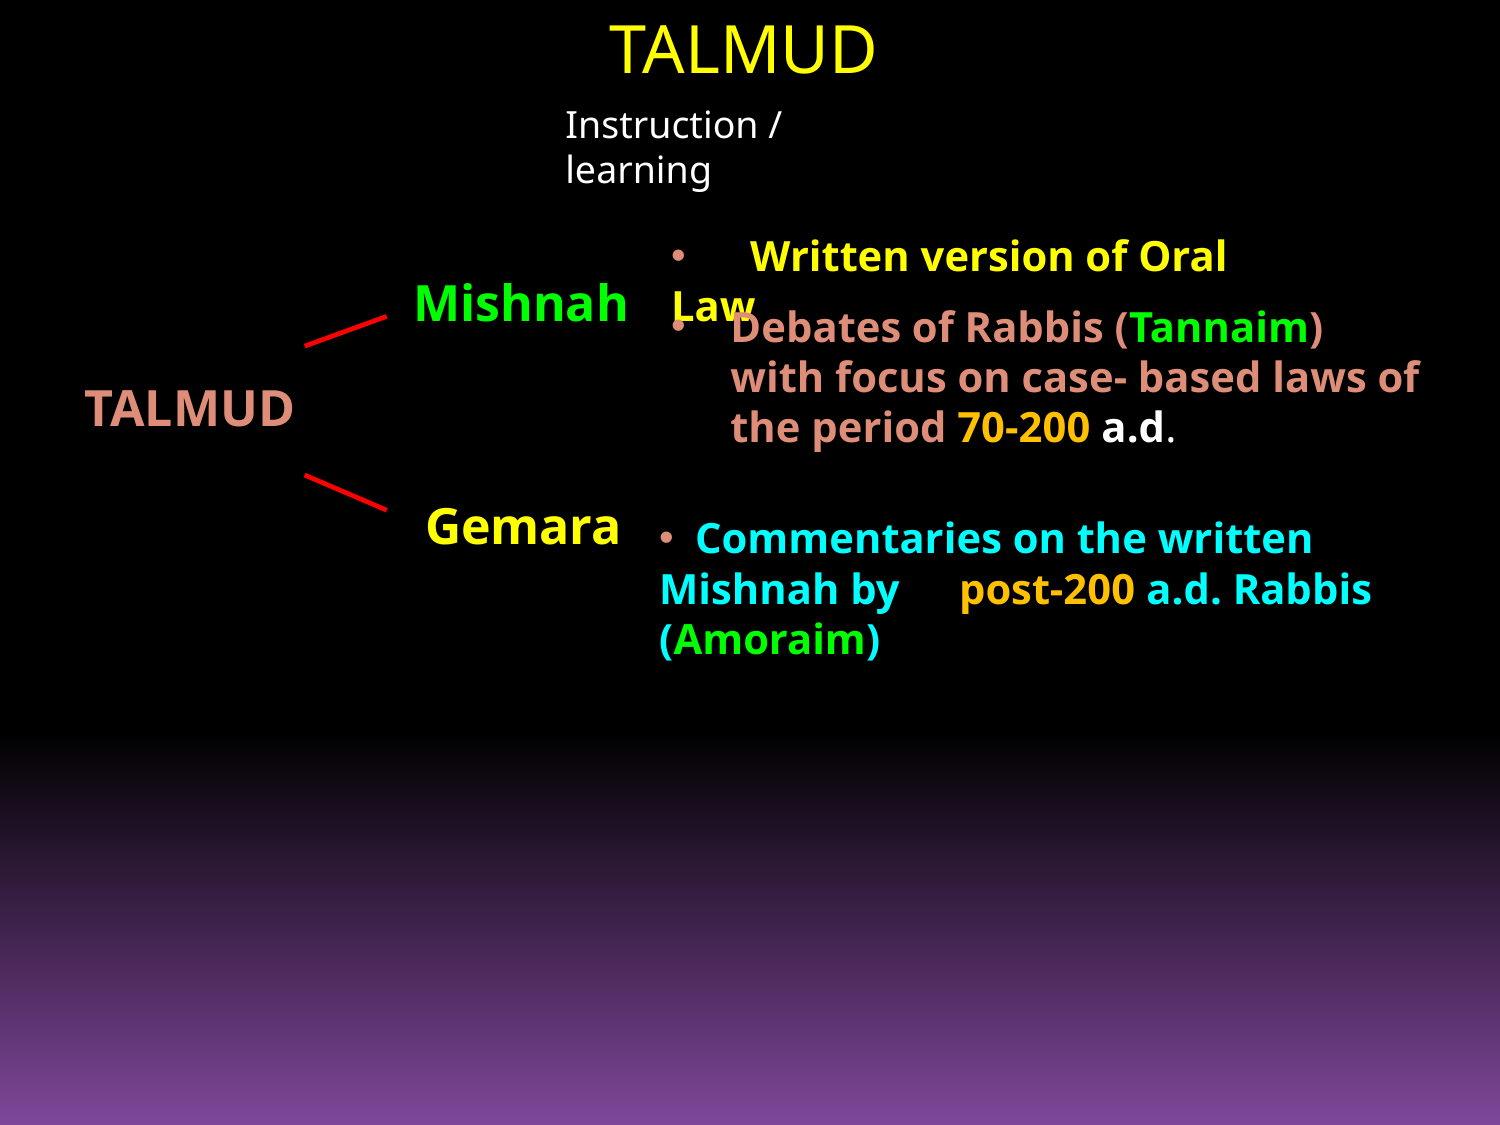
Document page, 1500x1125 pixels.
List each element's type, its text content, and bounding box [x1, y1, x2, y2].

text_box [304, 316, 387, 347]
text_box Written version of Oral Law [656, 222, 1336, 292]
text_box TALMUD [515, 0, 973, 95]
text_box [304, 474, 387, 511]
text_box Instruction / learning [550, 93, 926, 199]
text_box Commentaries on the written Mishnah by post-200 a.d. Rabbis (Amoraim) [644, 504, 1500, 670]
text_box Gemara [410, 486, 692, 562]
text_box Debates of Rabbis (Tannaim) with focus on case- based laws of the period 70-200 a.d. [656, 292, 1442, 458]
text_box Mishnah [398, 264, 656, 339]
text_box TALMUD [70, 369, 434, 445]
